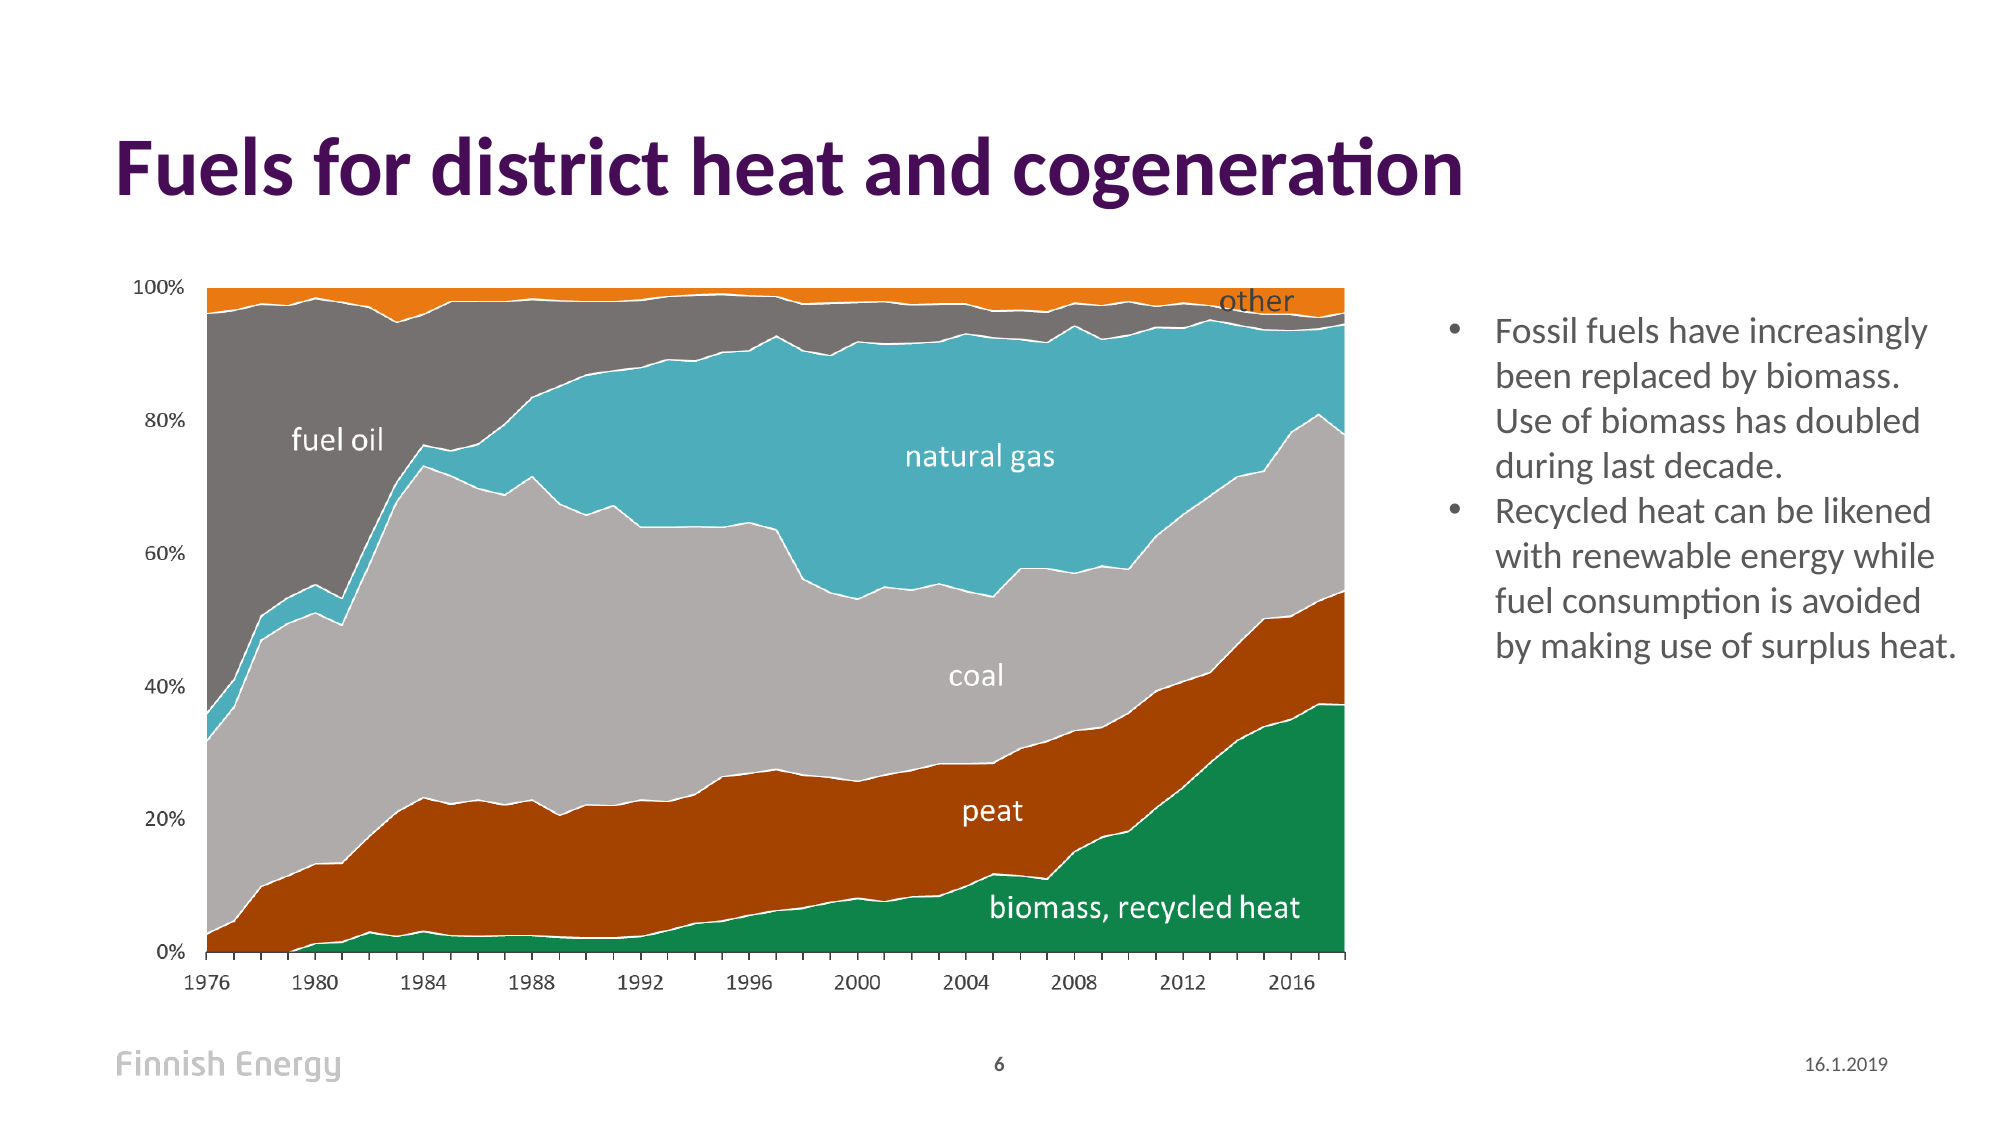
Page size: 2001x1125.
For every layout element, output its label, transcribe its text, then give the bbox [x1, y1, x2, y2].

picture [127, 251, 1382, 1006]
title Fuels for district heat and cogeneration [100, 59, 1656, 278]
text_box Fossil fuels have increasingly been replaced by biomass. Use of biomass has doubled during last decade. Recycled heat can be likened with renewable energy while fuel consumption is avoided by making use of surplus heat. [1433, 298, 1977, 674]
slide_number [1736, 1042, 1904, 1084]
picture [100, 1013, 430, 1123]
slide_number 6 [954, 1042, 1045, 1084]
